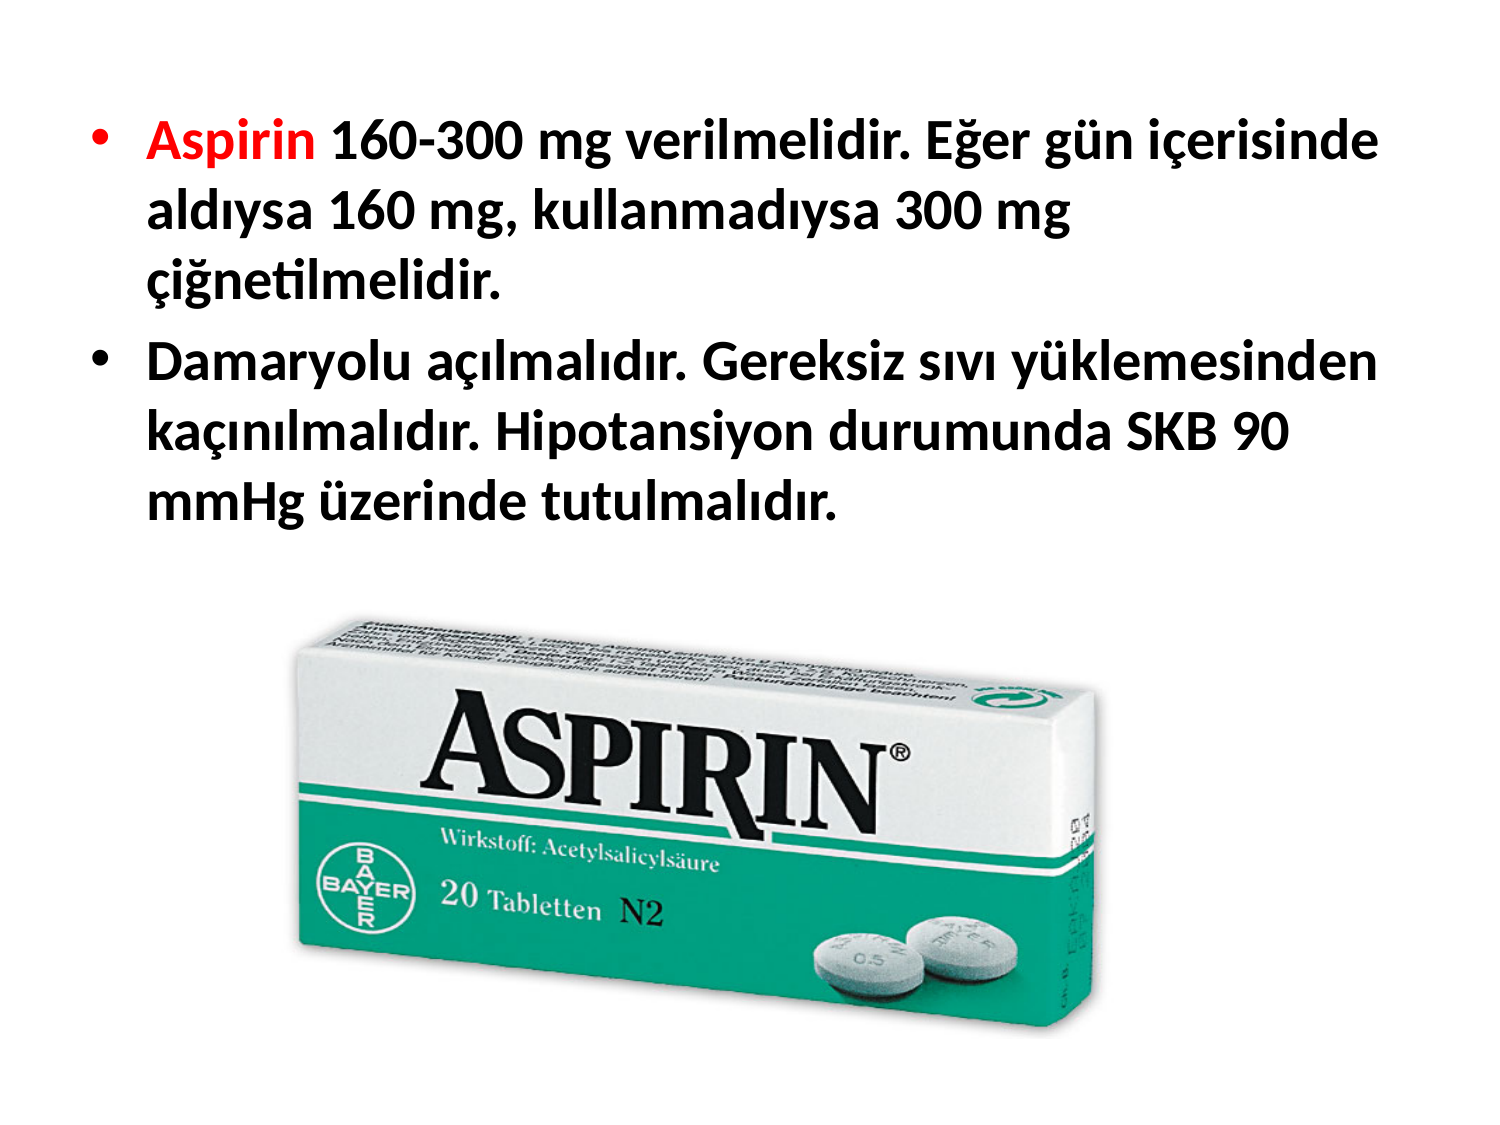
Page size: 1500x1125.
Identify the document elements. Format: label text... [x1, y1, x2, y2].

picture [280, 609, 1125, 1039]
list Aspirin 160-300 mg verilmelidir. Eğer gün içerisinde aldıysa 160 mg, kullanmadıysa 300 mg çiğnetilmelidir. Damaryolu açılmalıdır. Gereksiz sıvı yüklemesinden kaçınılmalıdır. Hipotansiyon durumunda SKB 90 mmHg üzerinde tutulmalıdır. [75, 93, 1425, 1005]
